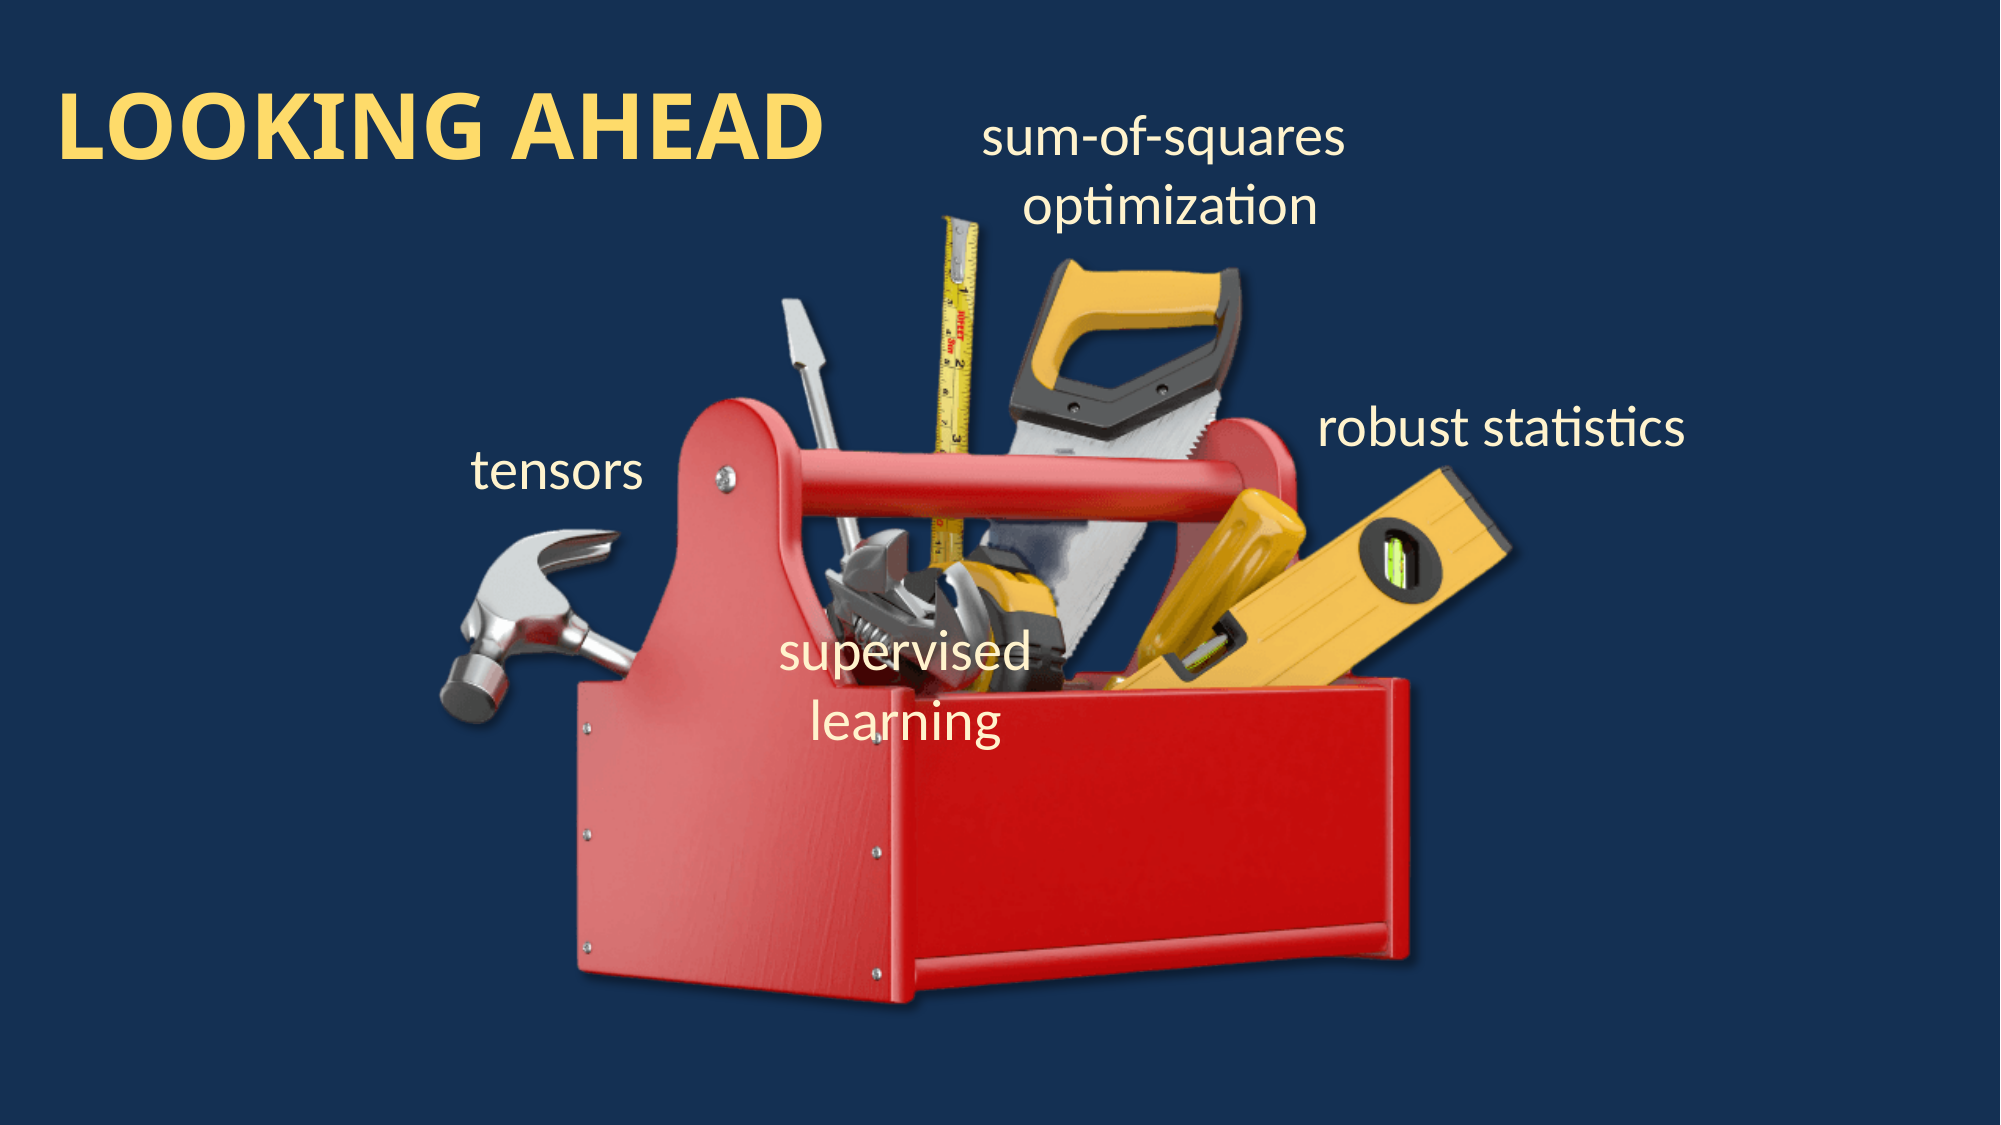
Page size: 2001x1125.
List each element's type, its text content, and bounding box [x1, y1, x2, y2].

picture [371, 191, 1629, 1036]
title LOOKING AHEAD [39, 46, 1960, 213]
text_box sum-of-squares optimization [966, 89, 1376, 191]
text_box robust statistics [1629, 380, 1701, 466]
